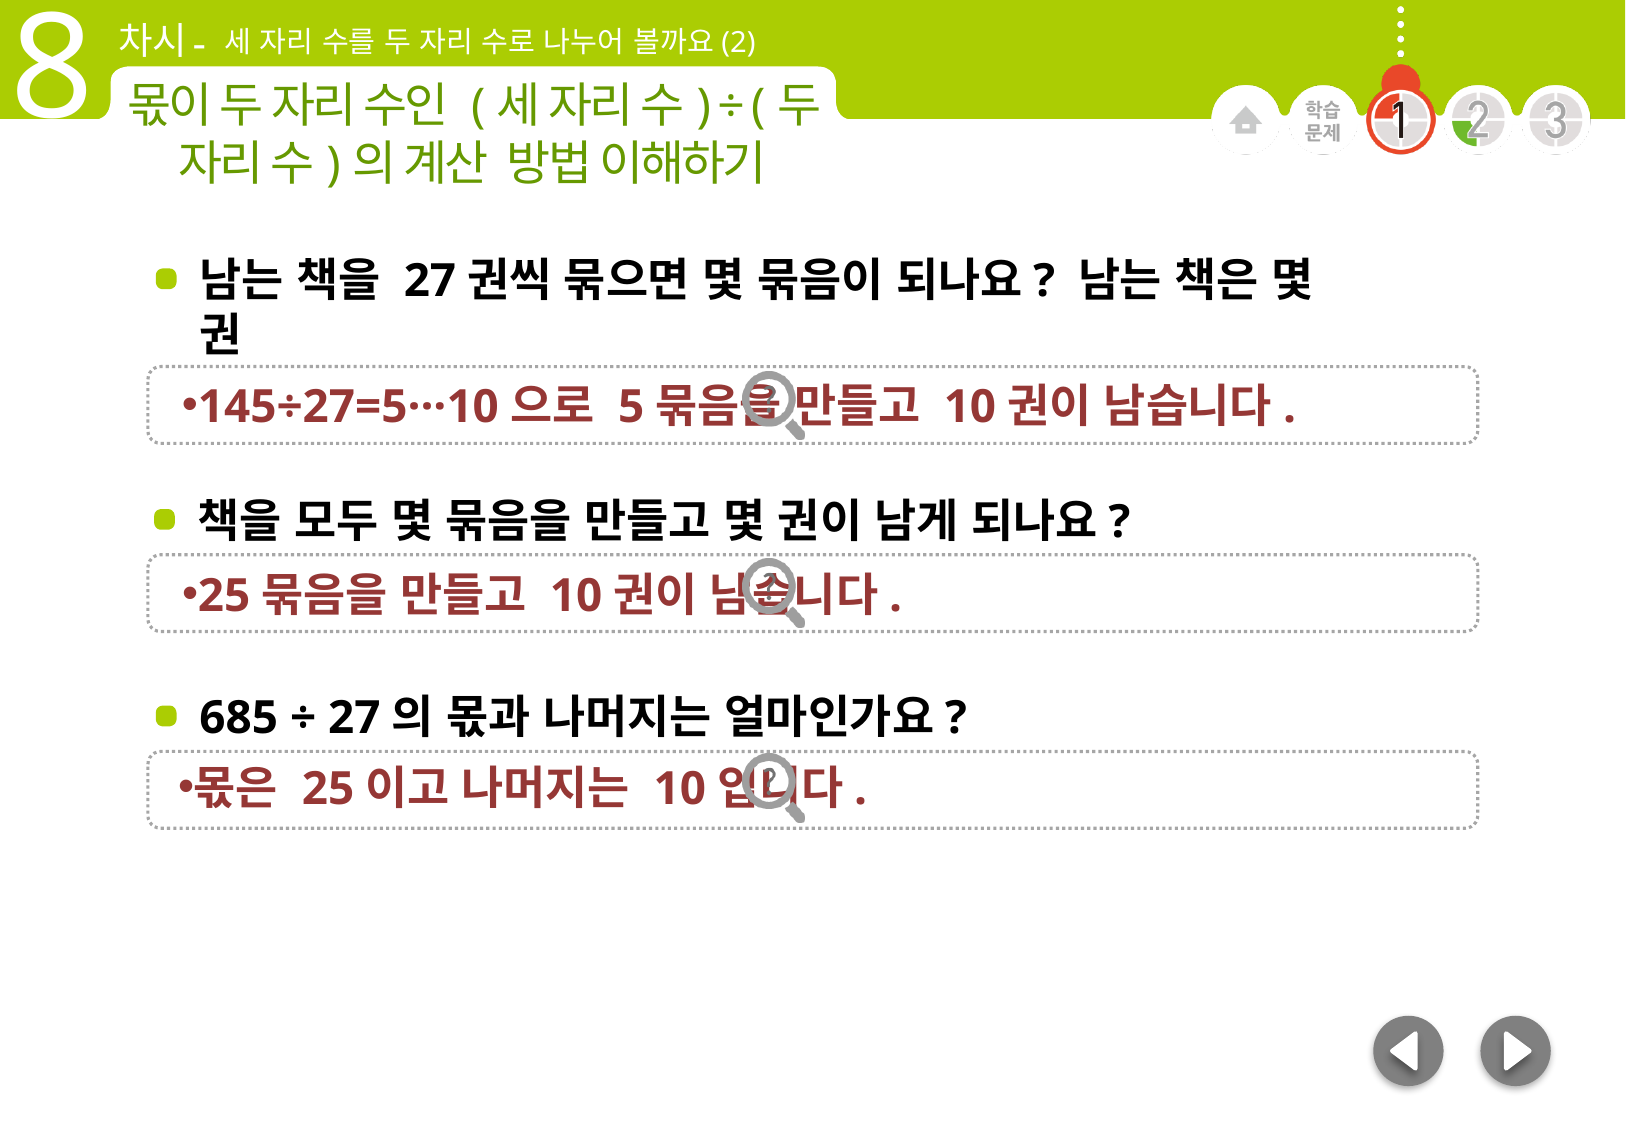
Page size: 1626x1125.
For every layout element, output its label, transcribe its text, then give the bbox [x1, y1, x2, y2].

picture [742, 370, 805, 440]
text_box 145÷27=5···10으로 5묶음을 만들고 10권이 남습니다. [167, 378, 737, 439]
text_box [145, 369, 740, 446]
text_box 145÷27=5···10으로 5묶음을 만들고 10권이 남습니다. [809, 378, 1321, 439]
text_box 몫이 두 자리 수인 (세 자리 수) ÷ (두 자리 수)의 계산 방법 이해하기 [109, 67, 836, 198]
text_box [145, 753, 743, 831]
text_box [153, 483, 1211, 556]
text_box [805, 552, 1481, 634]
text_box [1373, 1015, 1444, 1087]
text_box [805, 749, 1480, 831]
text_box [155, 243, 1381, 370]
picture [1210, 4, 1591, 155]
picture [742, 753, 805, 823]
text_box [806, 364, 1480, 446]
text_box 몫은 25이고 나머지는 10입니다. [809, 760, 889, 821]
text_box 25묶음을 만들고 10권이 남습니다. [808, 564, 928, 628]
picture [742, 558, 805, 628]
text_box 25묶음을 만들고 10권이 남습니다. [167, 564, 737, 628]
text_box [145, 560, 742, 634]
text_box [155, 680, 999, 752]
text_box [1480, 1015, 1551, 1087]
text_box 몫은 25이고 나머지는 10입니다. [163, 760, 737, 821]
